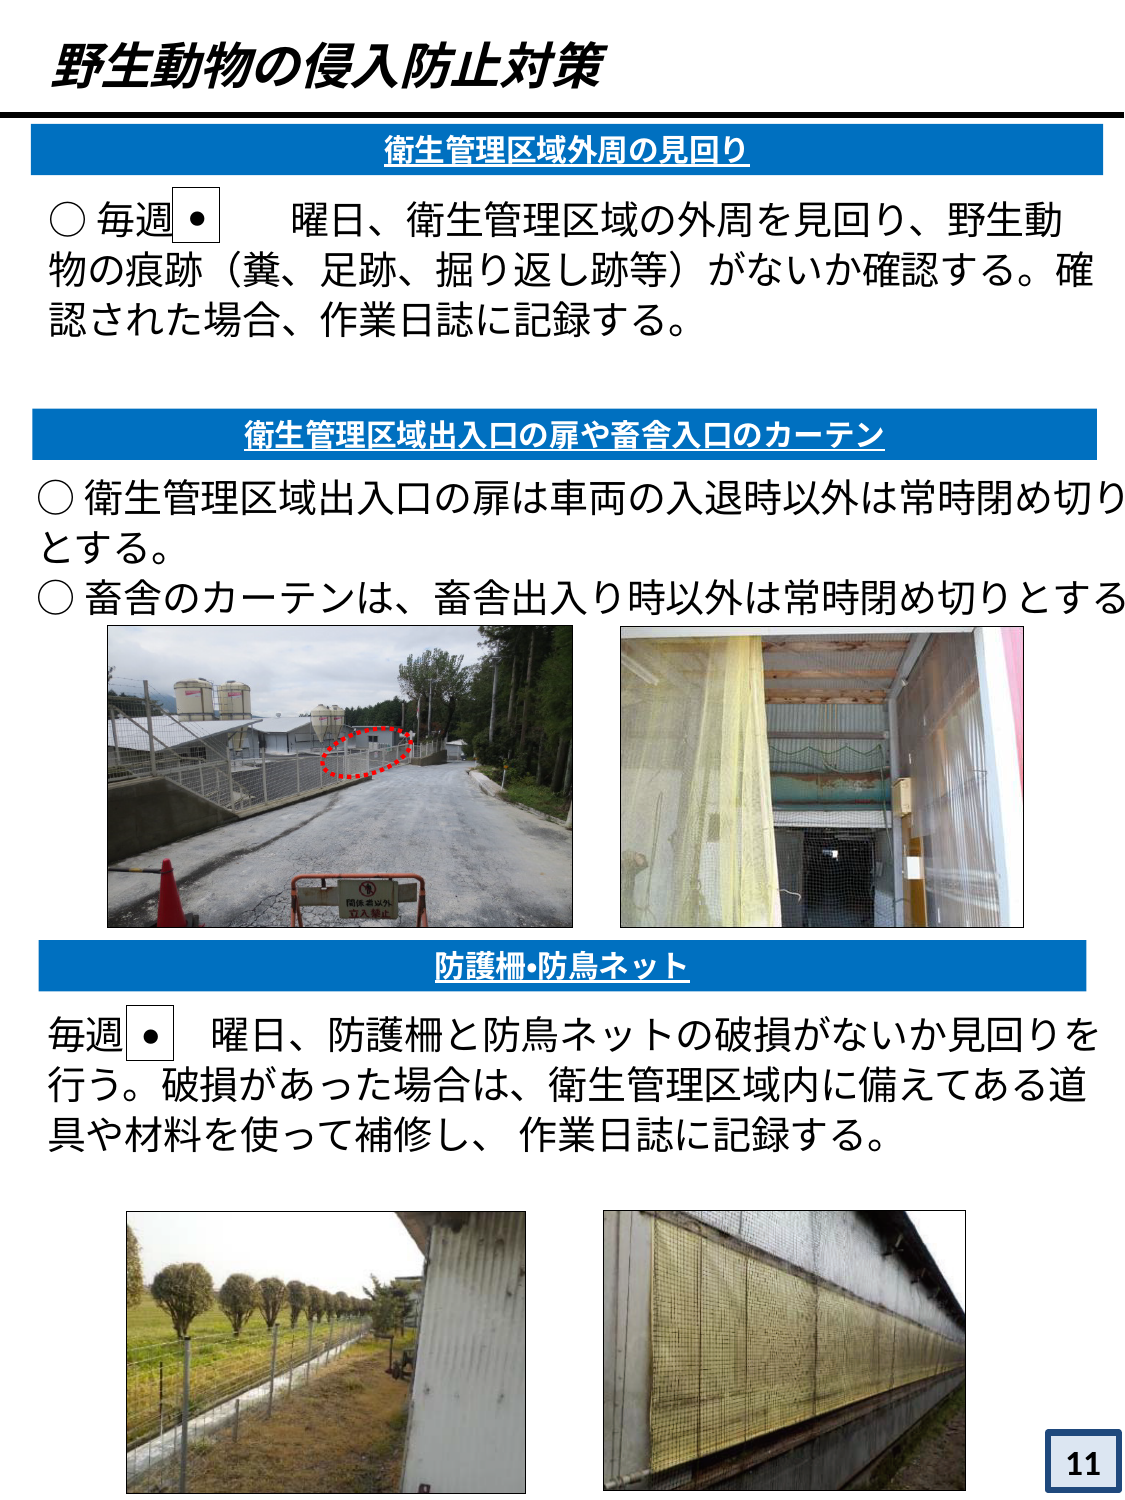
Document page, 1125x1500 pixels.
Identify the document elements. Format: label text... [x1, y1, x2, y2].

text_box 衛生管理区域外周の見回り [30, 123, 1104, 176]
text_box 衛生管理区域出入口の扉や畜舎入口のカーテン [32, 408, 1097, 460]
picture [106, 625, 573, 928]
text_box 11 [1047, 1432, 1119, 1490]
text_box 野生動物の侵入防止対策 [31, 25, 1012, 104]
picture [619, 625, 1024, 928]
picture [125, 1210, 526, 1494]
text_box 防護柵・防鳥ネット [38, 940, 1087, 992]
text_box ● [172, 187, 220, 243]
picture [602, 1210, 967, 1491]
text_box ○衛生管理区域出入口の扉は車両の入退時以外は常時閉め切り とする。 ○畜舎のカーテンは、畜舎出入り時以外は常時閉め切りとする。 [21, 462, 1125, 628]
text_box ○毎週 曜日、衛生管理区域の外周を見回り、野生動物の痕跡（糞、足跡、掘り返し跡等）がないか確認する。確認された場合、作業日誌に記録する。 [33, 184, 1115, 400]
text_box ● [126, 1005, 174, 1061]
text_box 毎週 曜日、防護柵と防鳥ネットの破損がないか見回りを行う。破損があった場合は、衛生管理区域内に備えてある道具や材料を使って補修し、 作業日誌に記録する。 [32, 999, 1119, 1165]
